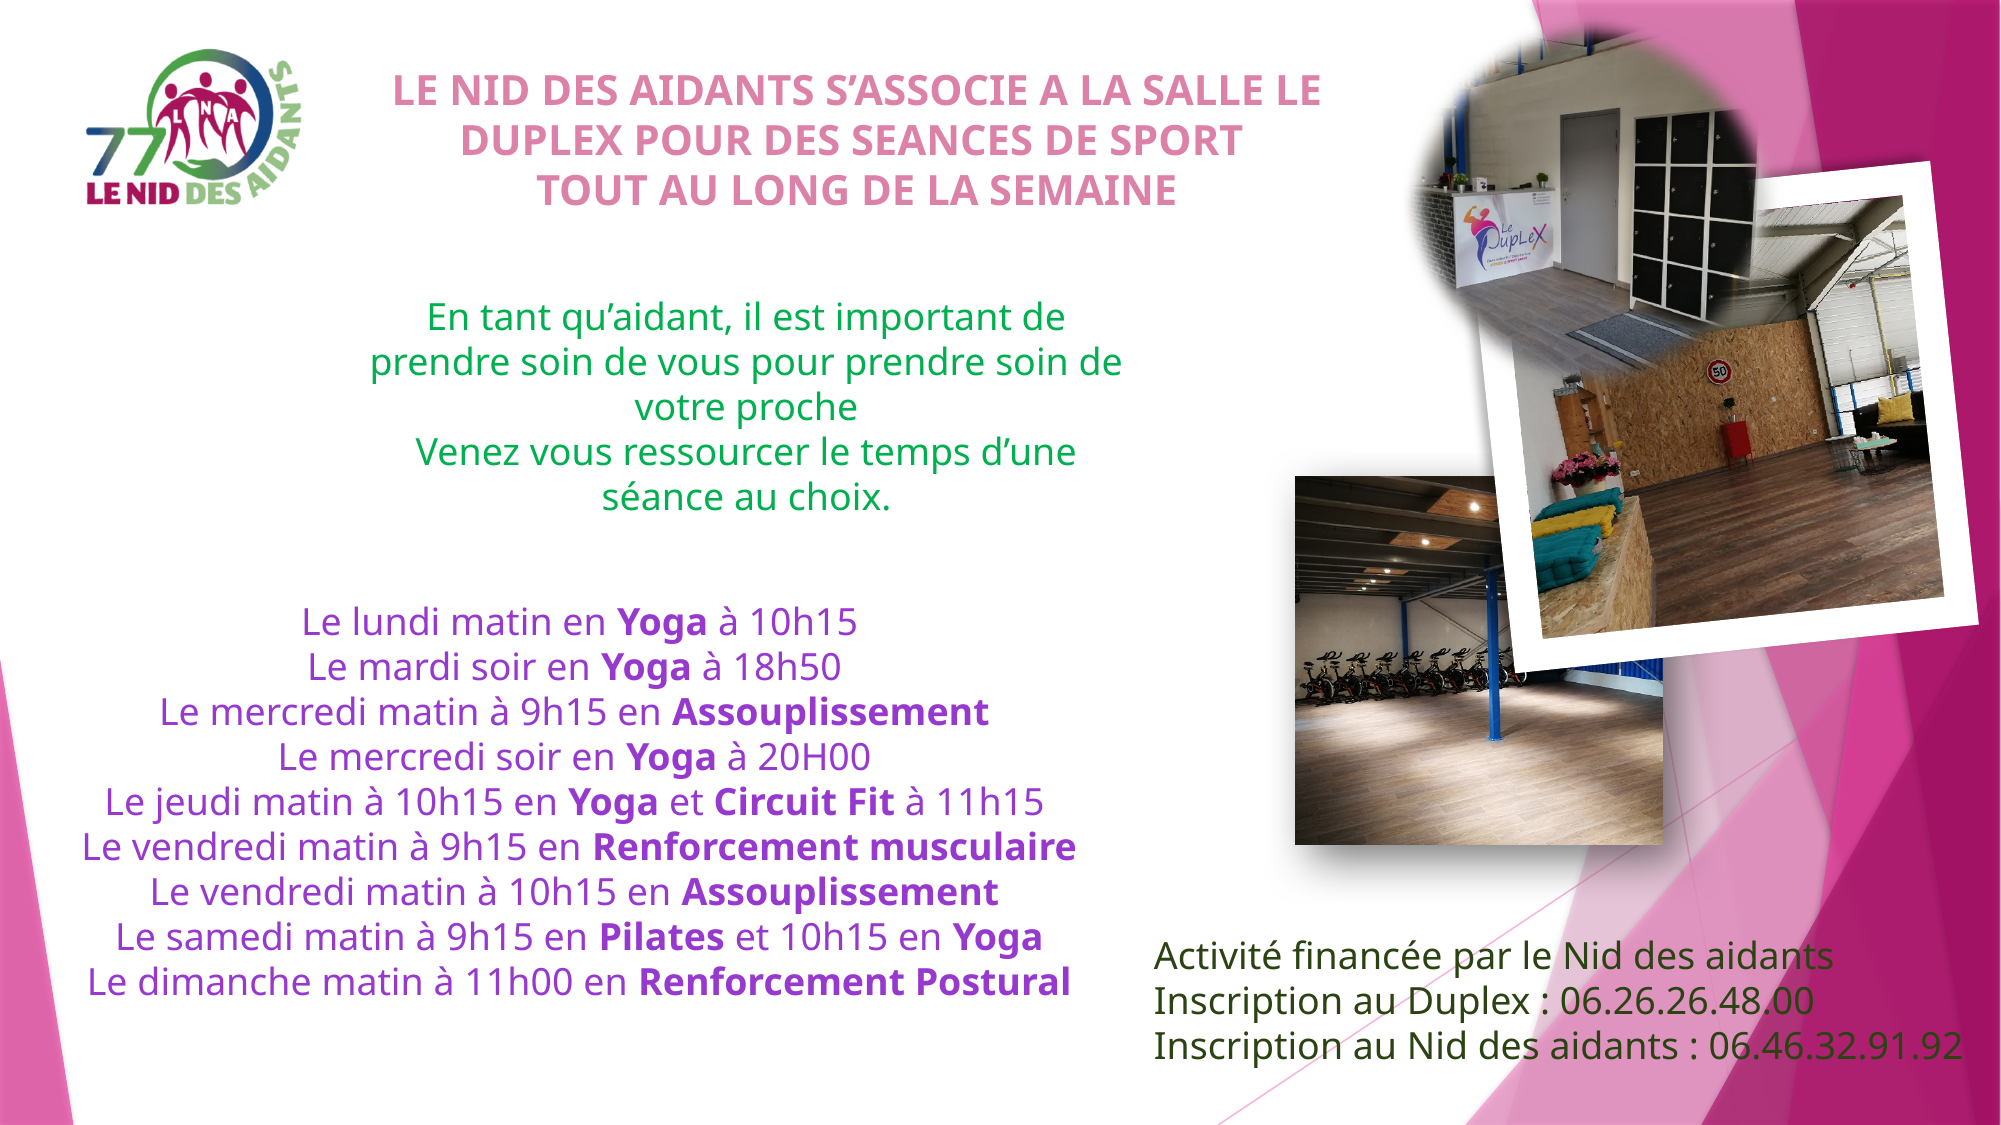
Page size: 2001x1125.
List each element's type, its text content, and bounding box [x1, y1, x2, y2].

text_box LE NID DES AIDANTS S’ASSOCIE A LA SALLE LE DUPLEX POUR DES SEANCES DE SPORT TOUT AU LONG DE LA SEMAINE [318, 56, 1395, 222]
text_box Le lundi matin en Yoga à 10h15 Le mardi soir en Yoga à 18h50 Le mercredi matin à 9h15 en Assouplissement Le mercredi soir en Yoga à 20H00 Le jeudi matin à 10h15 en Yoga et Circuit Fit à 11h15 Le vendredi matin à 9h15 en Renforcement musculaire Le vendredi matin à 10h15 en Assouplissement Le samedi matin à 9h15 en Pilates et 10h15 en Yoga Le dimanche matin à 11h00 en Renforcement Postural [62, 590, 1097, 1011]
text_box Activité financée par le Nid des aidants Inscription au Duplex : 06.26.26.48.00 Inscription au Nid des aidants : 06.46.32.91.92 [1139, 925, 2000, 1075]
text_box En tant qu’aidant, il est important de prendre soin de vous pour prendre soin de votre proche Venez vous ressourcer le temps d’une séance au choix. [354, 285, 1140, 526]
picture [82, 45, 315, 219]
picture [1294, 11, 1944, 845]
